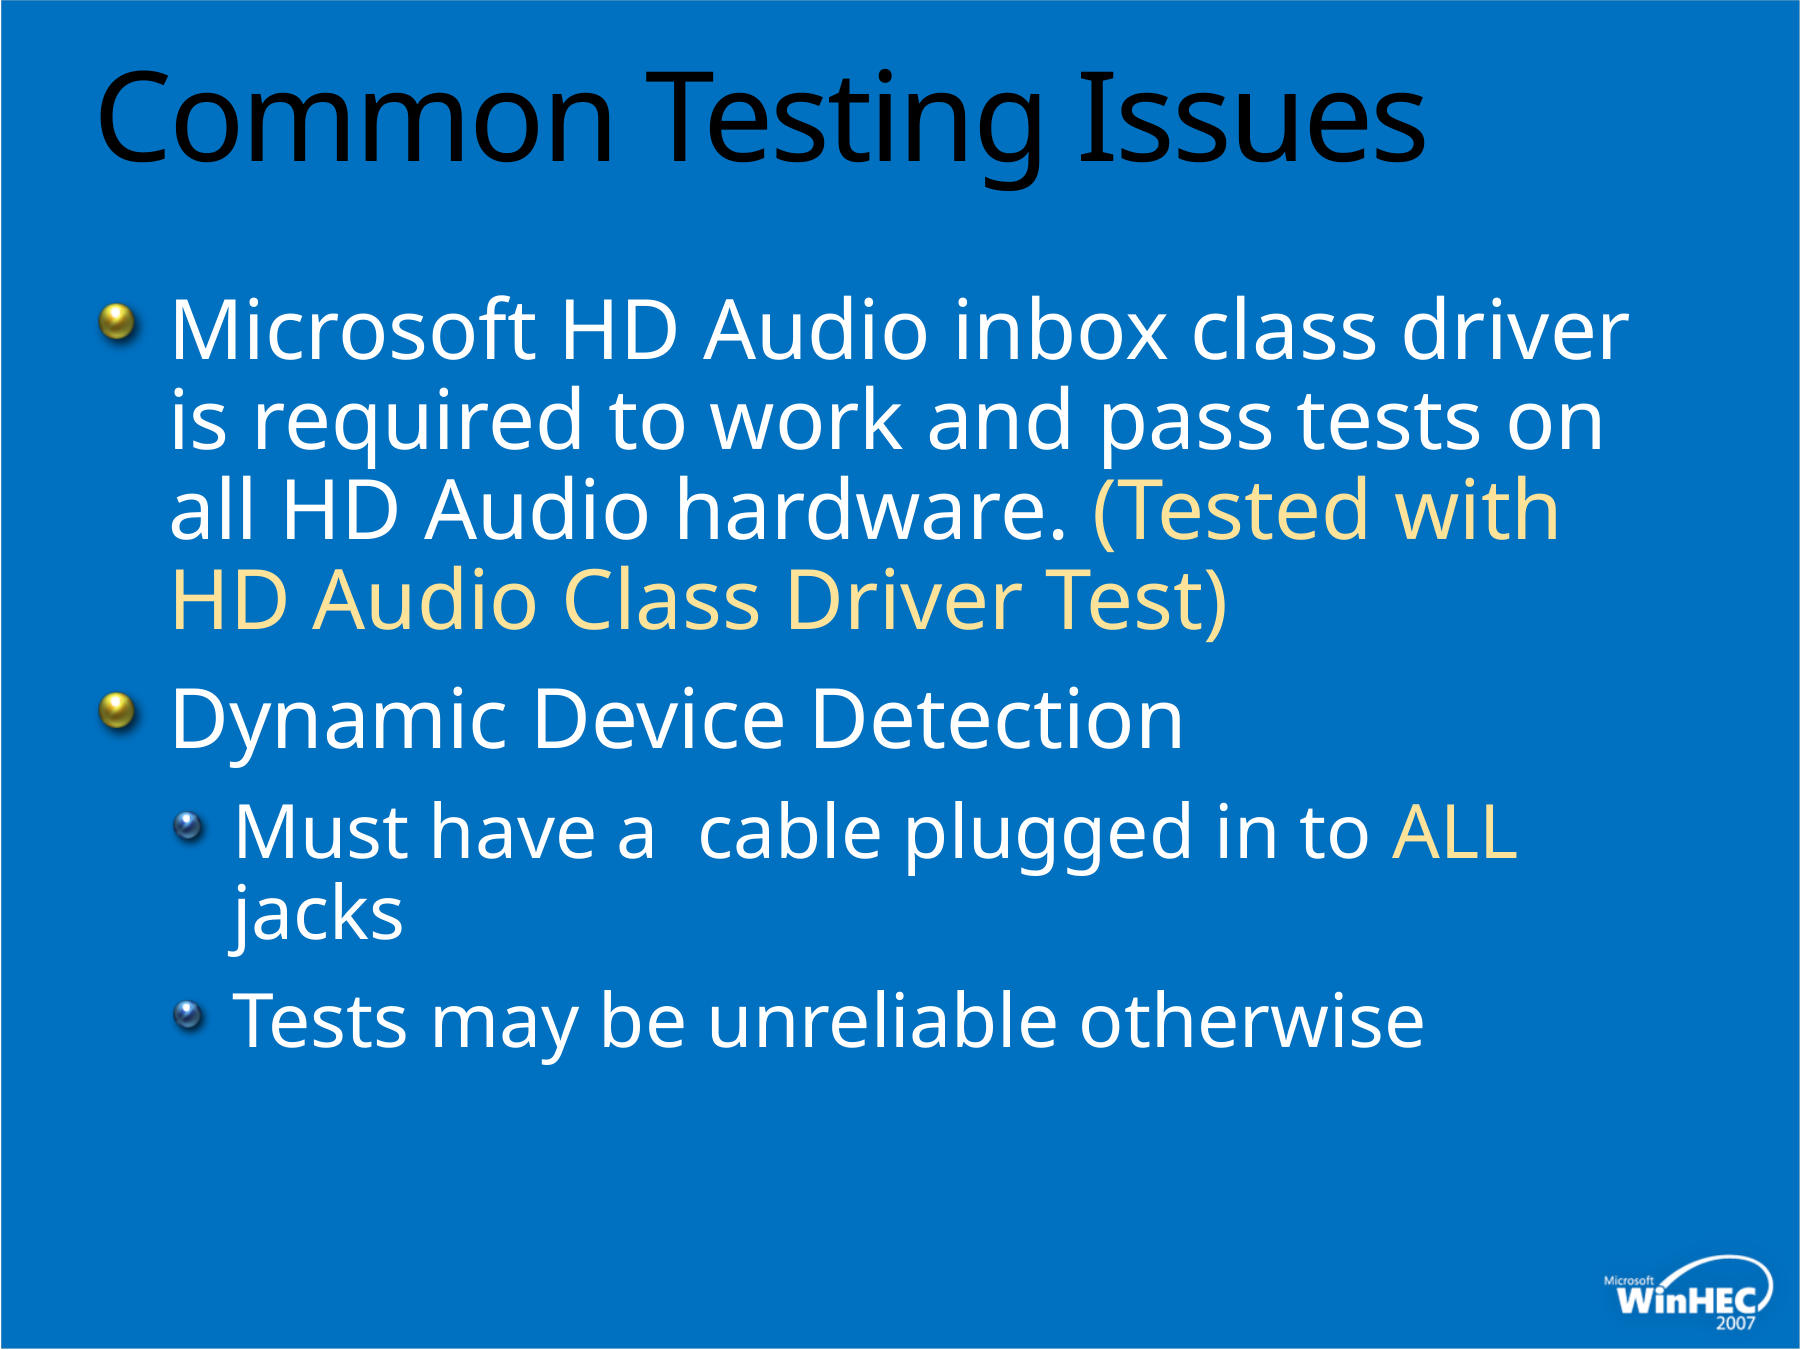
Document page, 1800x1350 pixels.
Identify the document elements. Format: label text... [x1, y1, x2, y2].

picture [0, 0, 1800, 1350]
title Common Testing Issues [75, 45, 1725, 182]
list Microsoft HD Audio inbox class driver is required to work and pass tests on all HD Audio hardware. (Tested with HD Audio Class Driver Test) Dynamic Device Detection Must have a cable plugged in to ALL jacks Tests may be unreliable otherwise [75, 278, 1725, 978]
